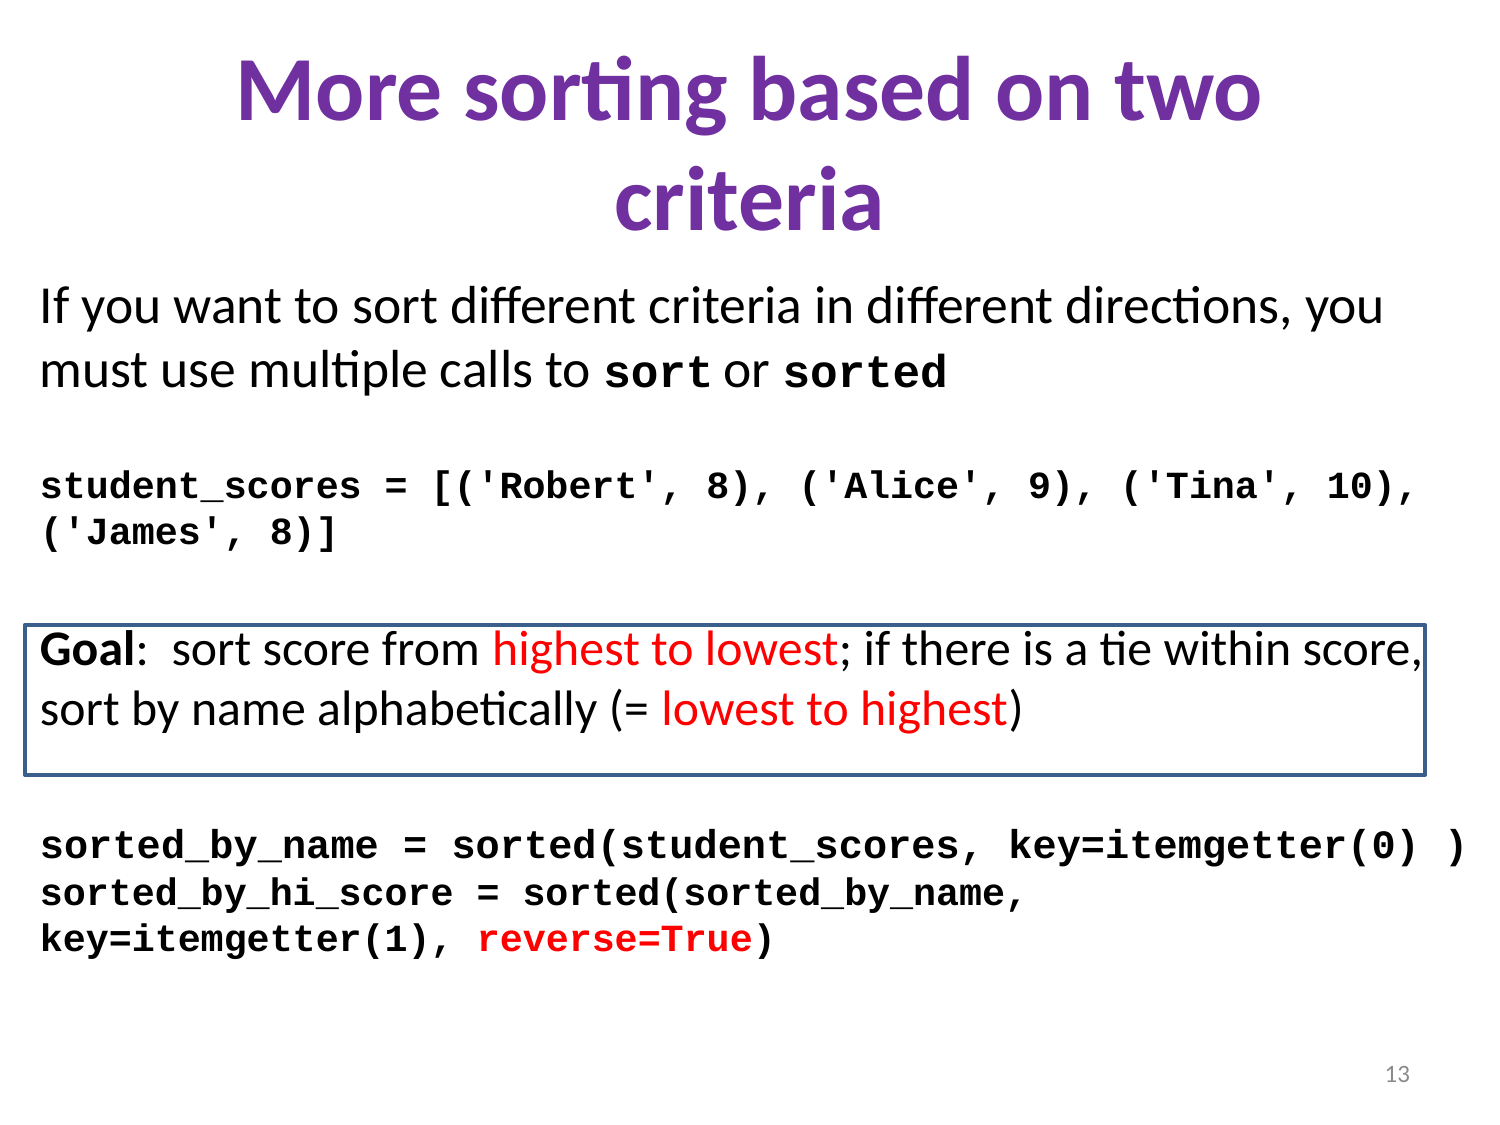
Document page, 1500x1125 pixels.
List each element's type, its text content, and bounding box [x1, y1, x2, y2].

list If you want to sort different criteria in different directions, you must use multiple calls to sort or sorted student_scores = [('Robert', 8), ('Alice', 9), ('Tina', 10), ('James', 8)] Goal: sort score from highest to lowest; if there is a tie within score, sort by name alphabetically (= lowest to highest) sorted_by_name = sorted(student_scores, key=itemgetter(0) ) sorted_by_hi_score = sorted(sorted_by_name, key=itemgetter(1), reverse=True) [24, 262, 1500, 1005]
title More sorting based on two criteria [75, 45, 1425, 233]
text_box [23, 623, 1427, 777]
slide_number 13 [1074, 1042, 1425, 1103]
